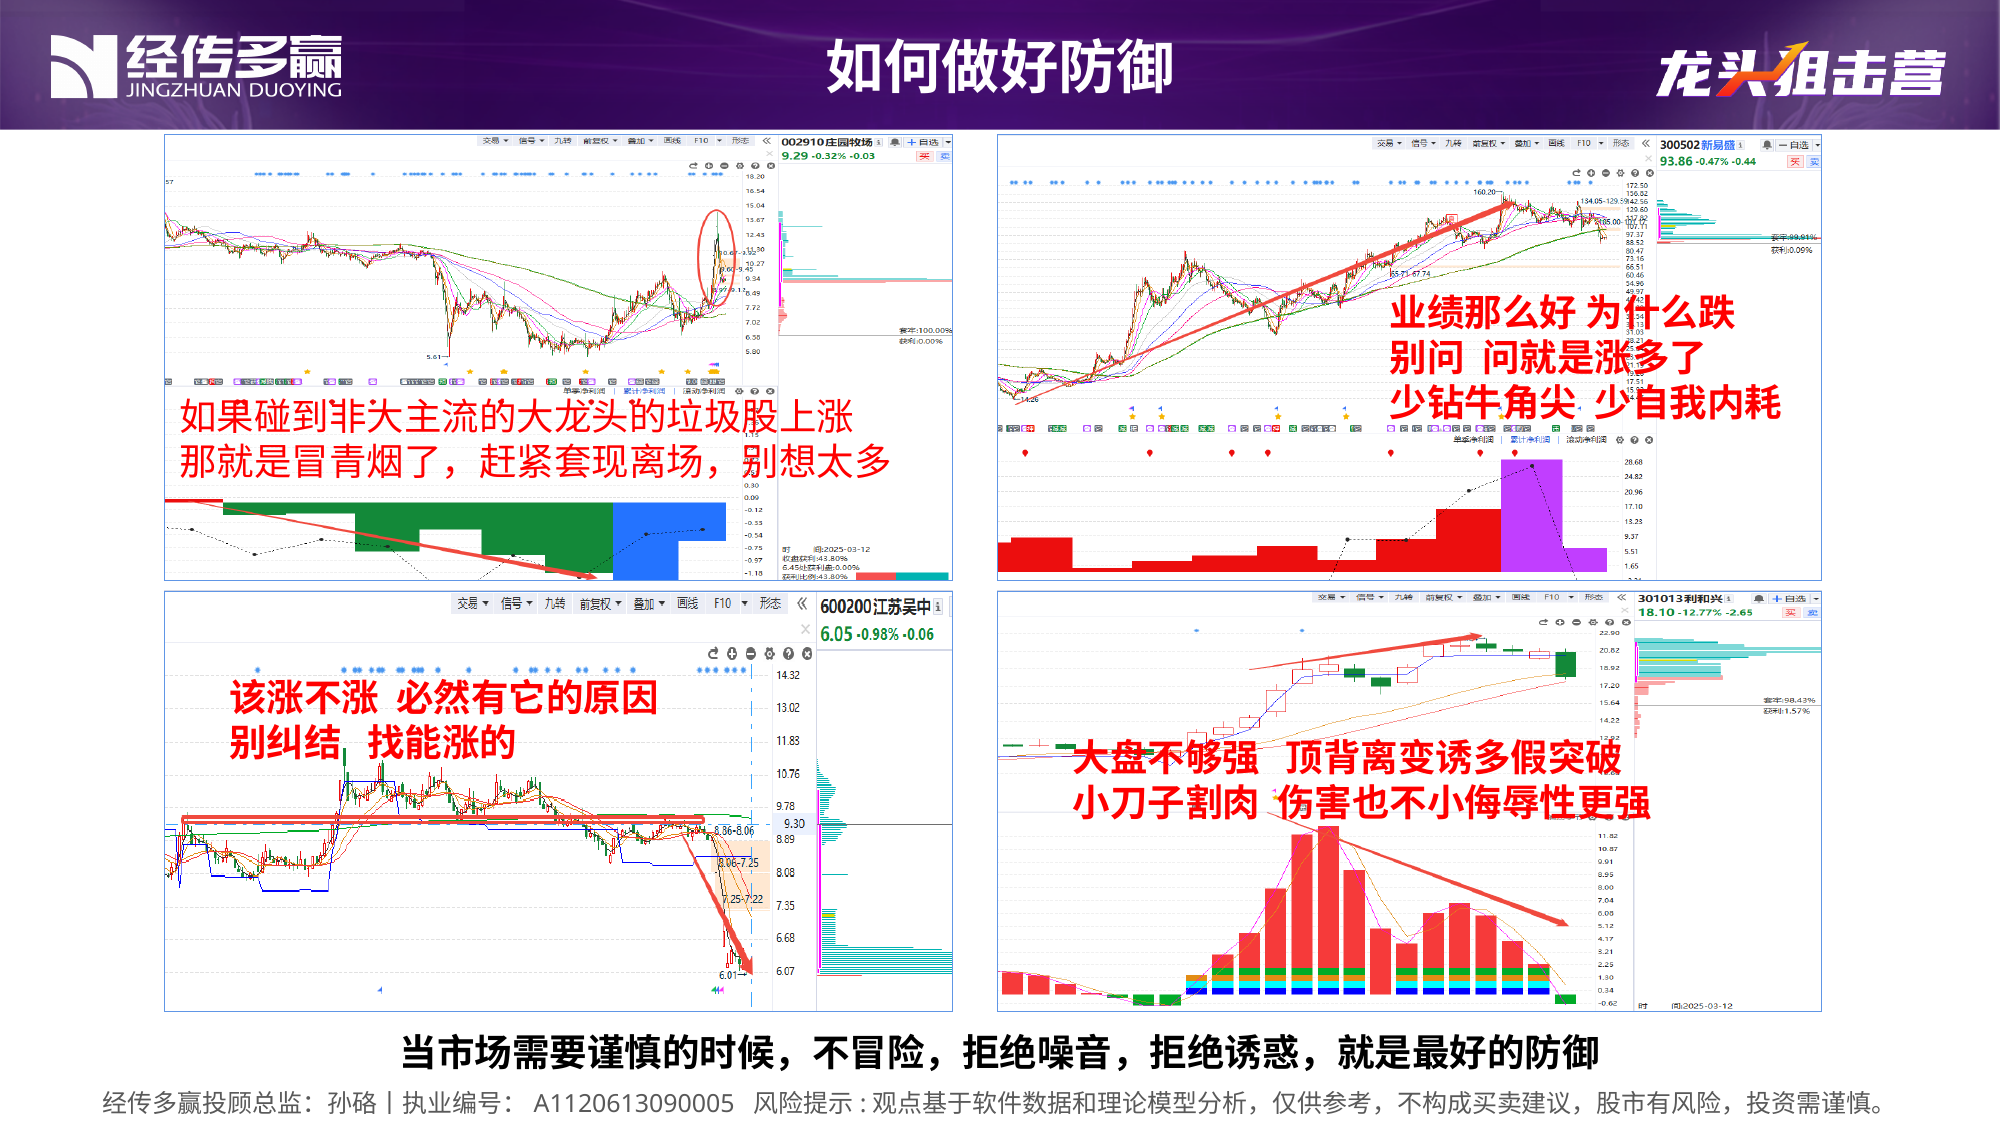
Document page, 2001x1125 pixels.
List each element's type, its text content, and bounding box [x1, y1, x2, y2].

picture [0, 0, 2000, 129]
picture [164, 590, 953, 1012]
text_box 如何做好防御 [488, 22, 1512, 108]
picture [997, 134, 1822, 581]
picture [997, 590, 1822, 1012]
text_box 当市场需要谨慎的时候，不冒险，拒绝噪音，拒绝诱惑，就是最好的防御 [351, 1021, 1648, 1082]
picture [164, 134, 953, 581]
